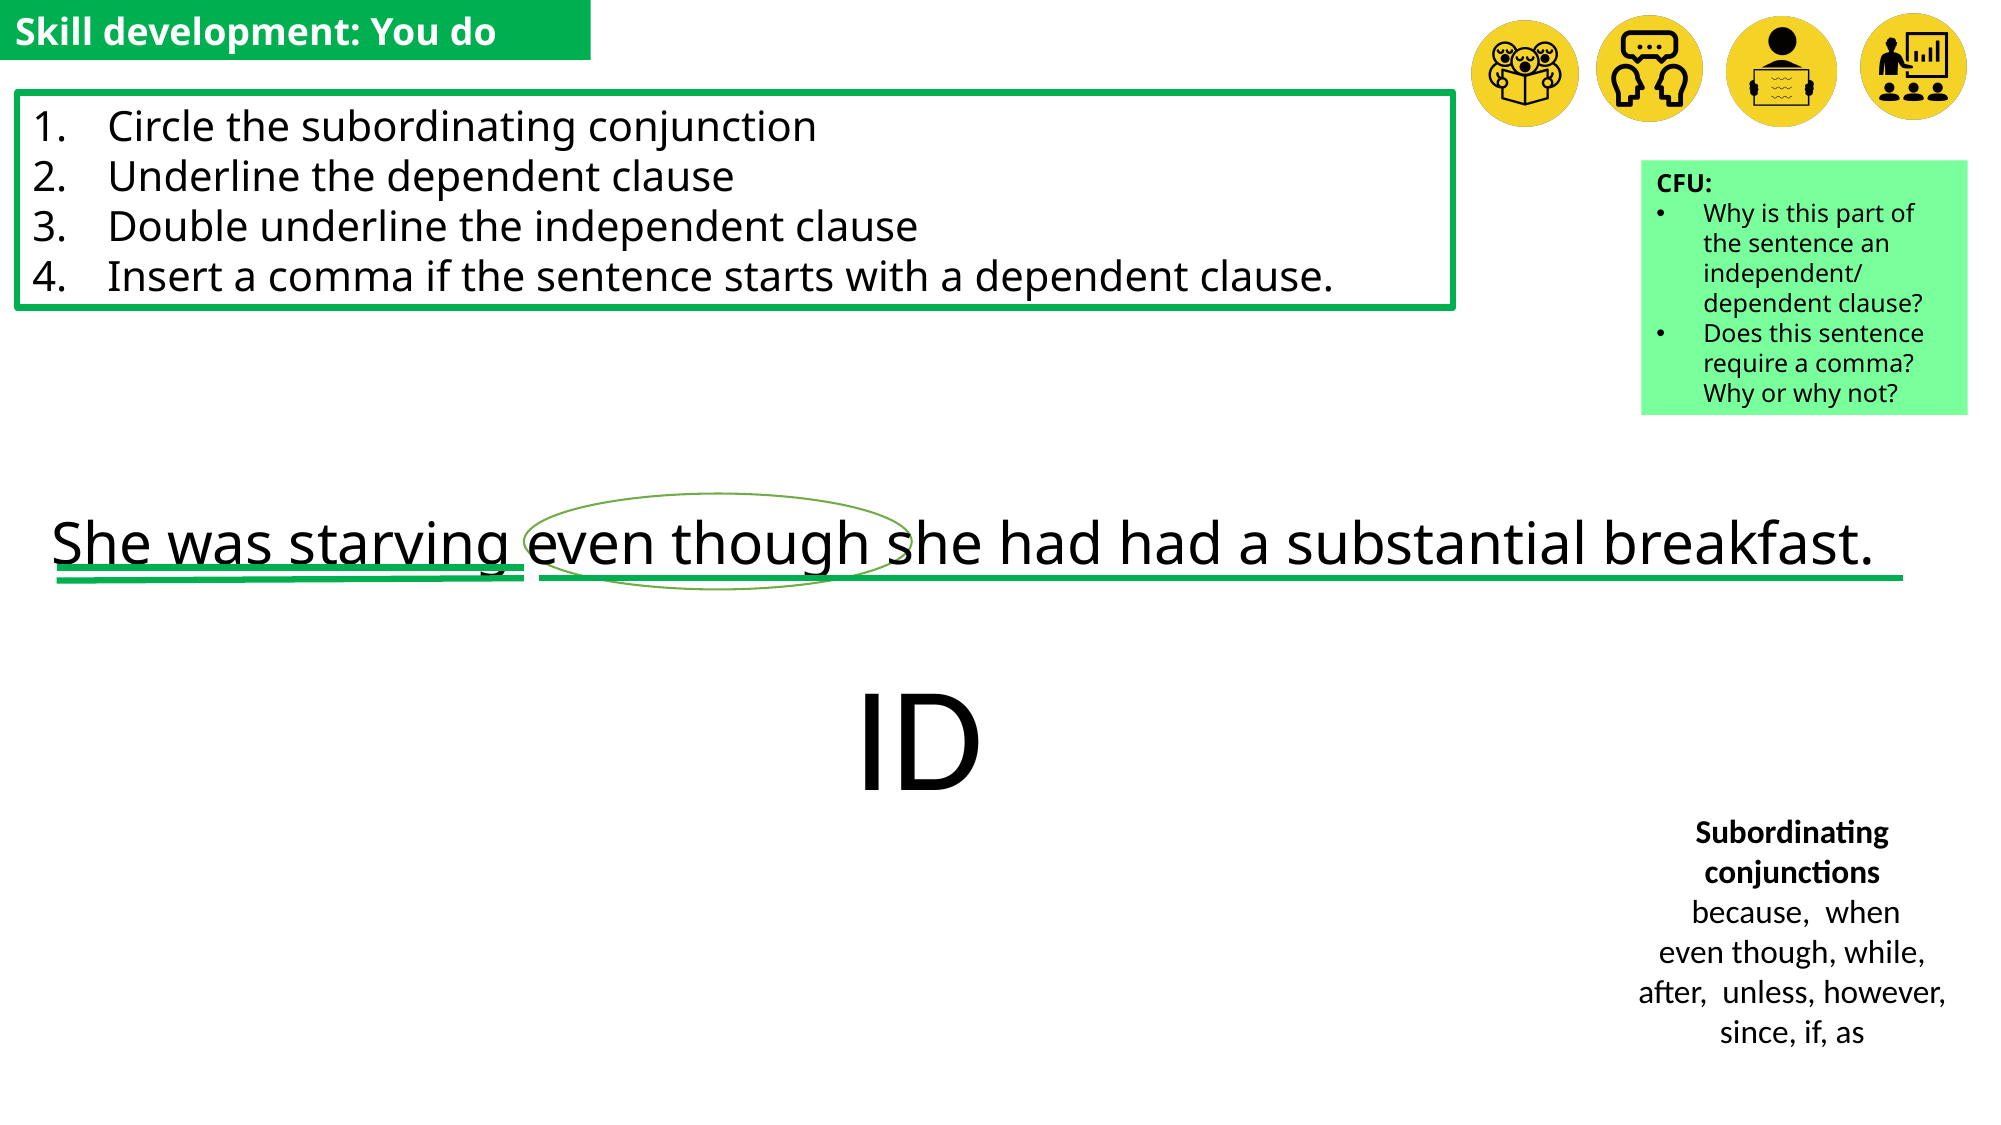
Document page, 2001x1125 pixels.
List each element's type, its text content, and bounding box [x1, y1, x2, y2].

text_box ID [838, 632, 1000, 828]
text_box CFU: Why is this part of the sentence an independent/ dependent clause? Does this sentence require a comma? Why or why not? [1641, 160, 1968, 415]
text_box [636, 493, 800, 498]
text_box She was starving even though she had had a substantial breakfast. [36, 498, 1968, 584]
text_box Skill development: You do [0, 0, 591, 60]
picture [1594, 13, 1706, 125]
picture [1725, 15, 1837, 127]
text_box Circle the subordinating conjunction Underline the dependent clause Double underline the independent clause Insert a comma if the sentence starts with a dependent clause. [17, 92, 1454, 308]
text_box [56, 577, 525, 581]
picture [1857, 11, 1969, 123]
picture [1469, 17, 1581, 129]
text_box Subordinating conjunctions because, when even though, while, after, unless, however, since, if, as [1610, 803, 1975, 1103]
